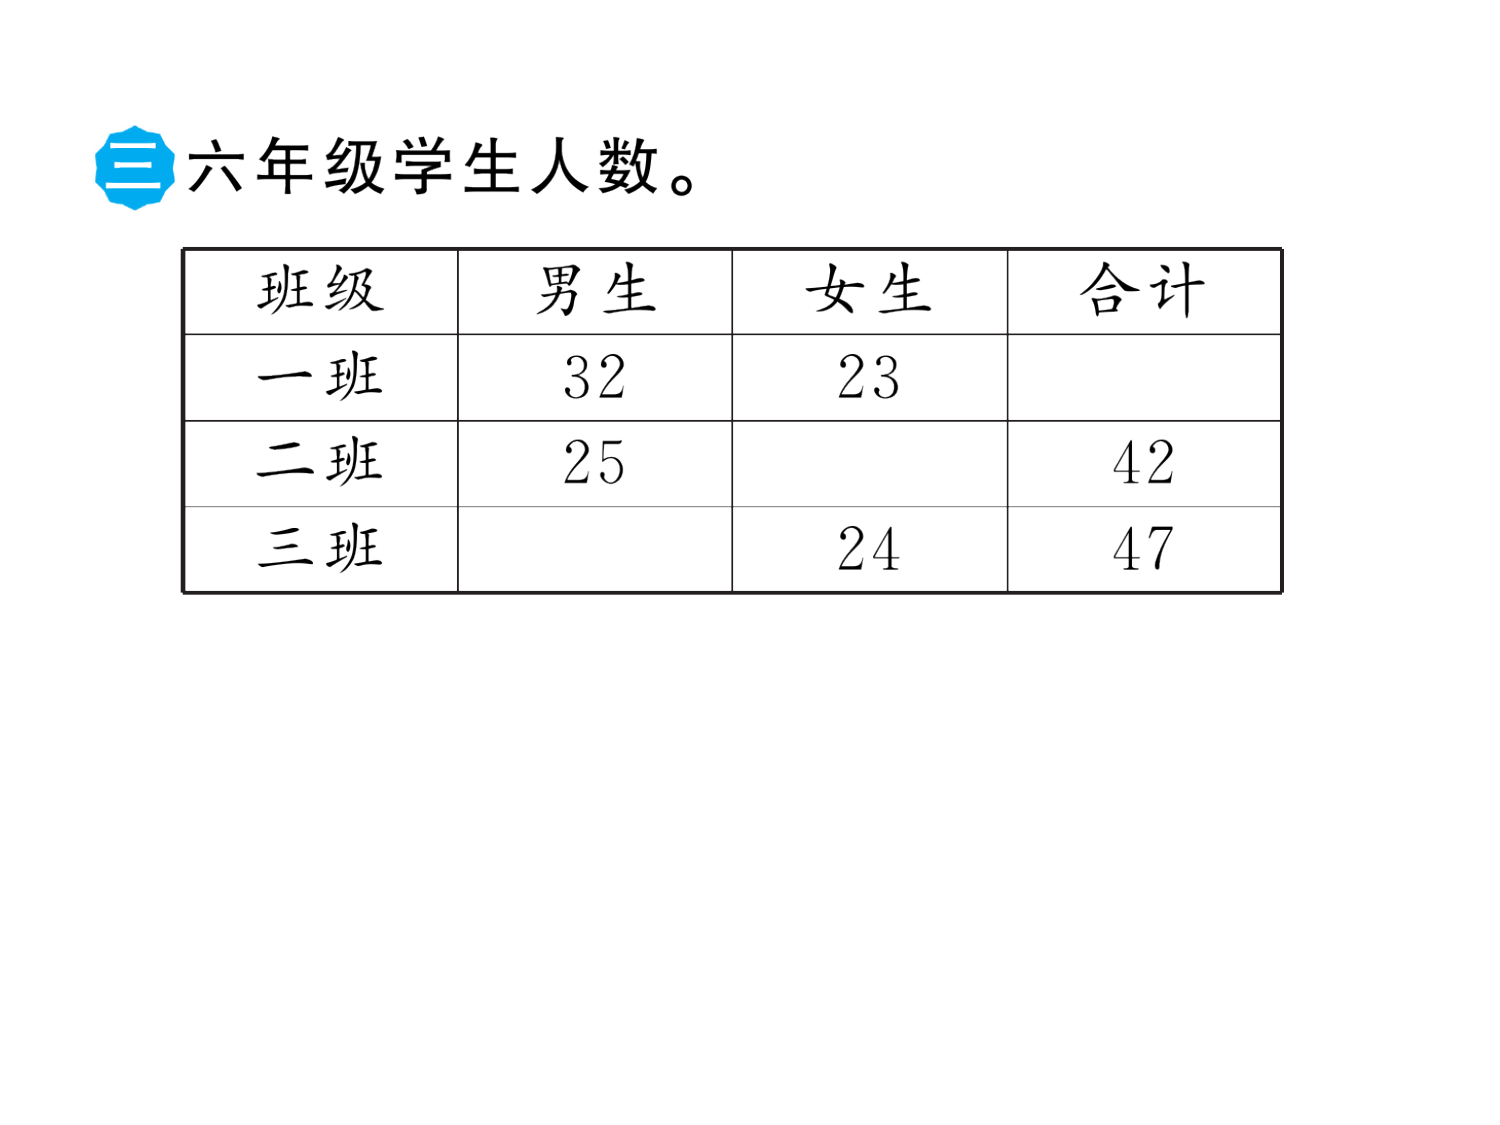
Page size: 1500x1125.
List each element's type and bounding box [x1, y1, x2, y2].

picture [88, 113, 1500, 600]
